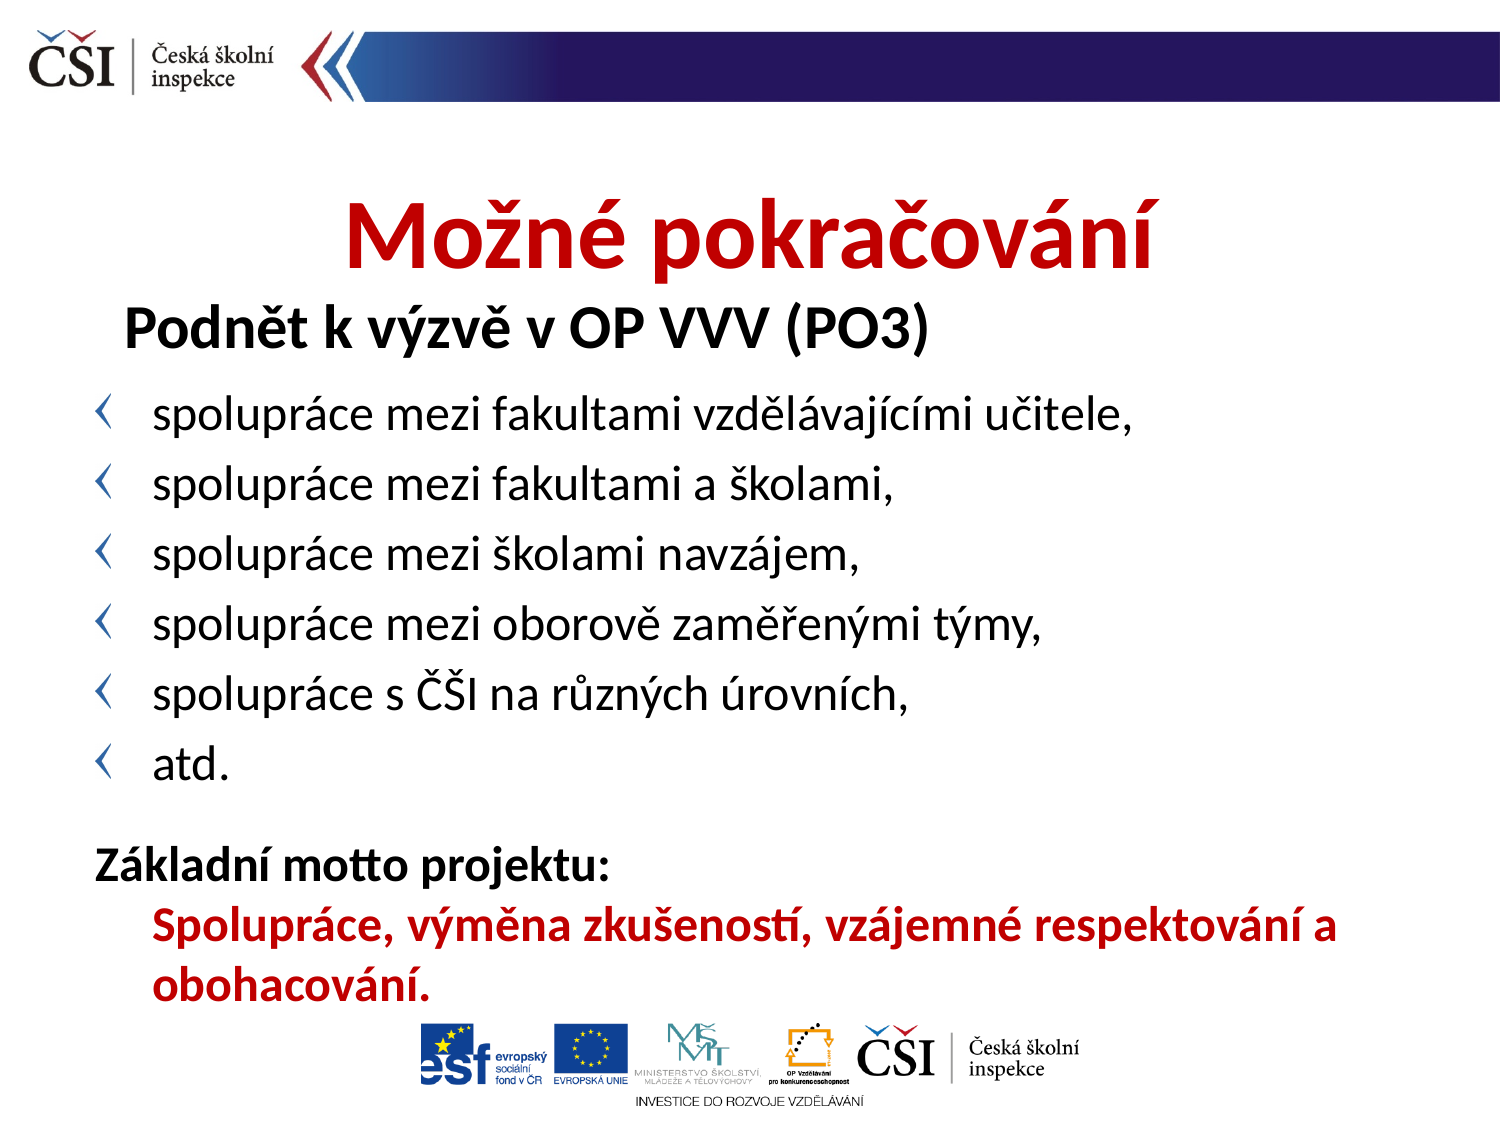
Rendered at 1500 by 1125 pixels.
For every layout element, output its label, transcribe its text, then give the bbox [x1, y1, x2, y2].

picture [29, 30, 1500, 102]
picture [95, 673, 111, 709]
picture [95, 393, 111, 429]
list Možné pokračování [76, 160, 1424, 303]
picture [95, 743, 111, 779]
list Podnět k výzvě v OP VVV (PO3) [79, 278, 1427, 386]
picture [95, 463, 111, 499]
picture [95, 603, 111, 639]
picture [421, 1023, 1079, 1106]
list spolupráce mezi fakultami vzdělávajícími učitele, spolupráce mezi fakultami a školami, spolupráce mezi školami navzájem, spolupráce mezi oborově zaměřenými týmy, spolupráce s ČŠI na různých úrovních, atd. Základní motto projektu: Spolupráce, výměna zkušeností, vzájemné respektování a obohacování. [81, 373, 1428, 941]
picture [95, 533, 111, 569]
